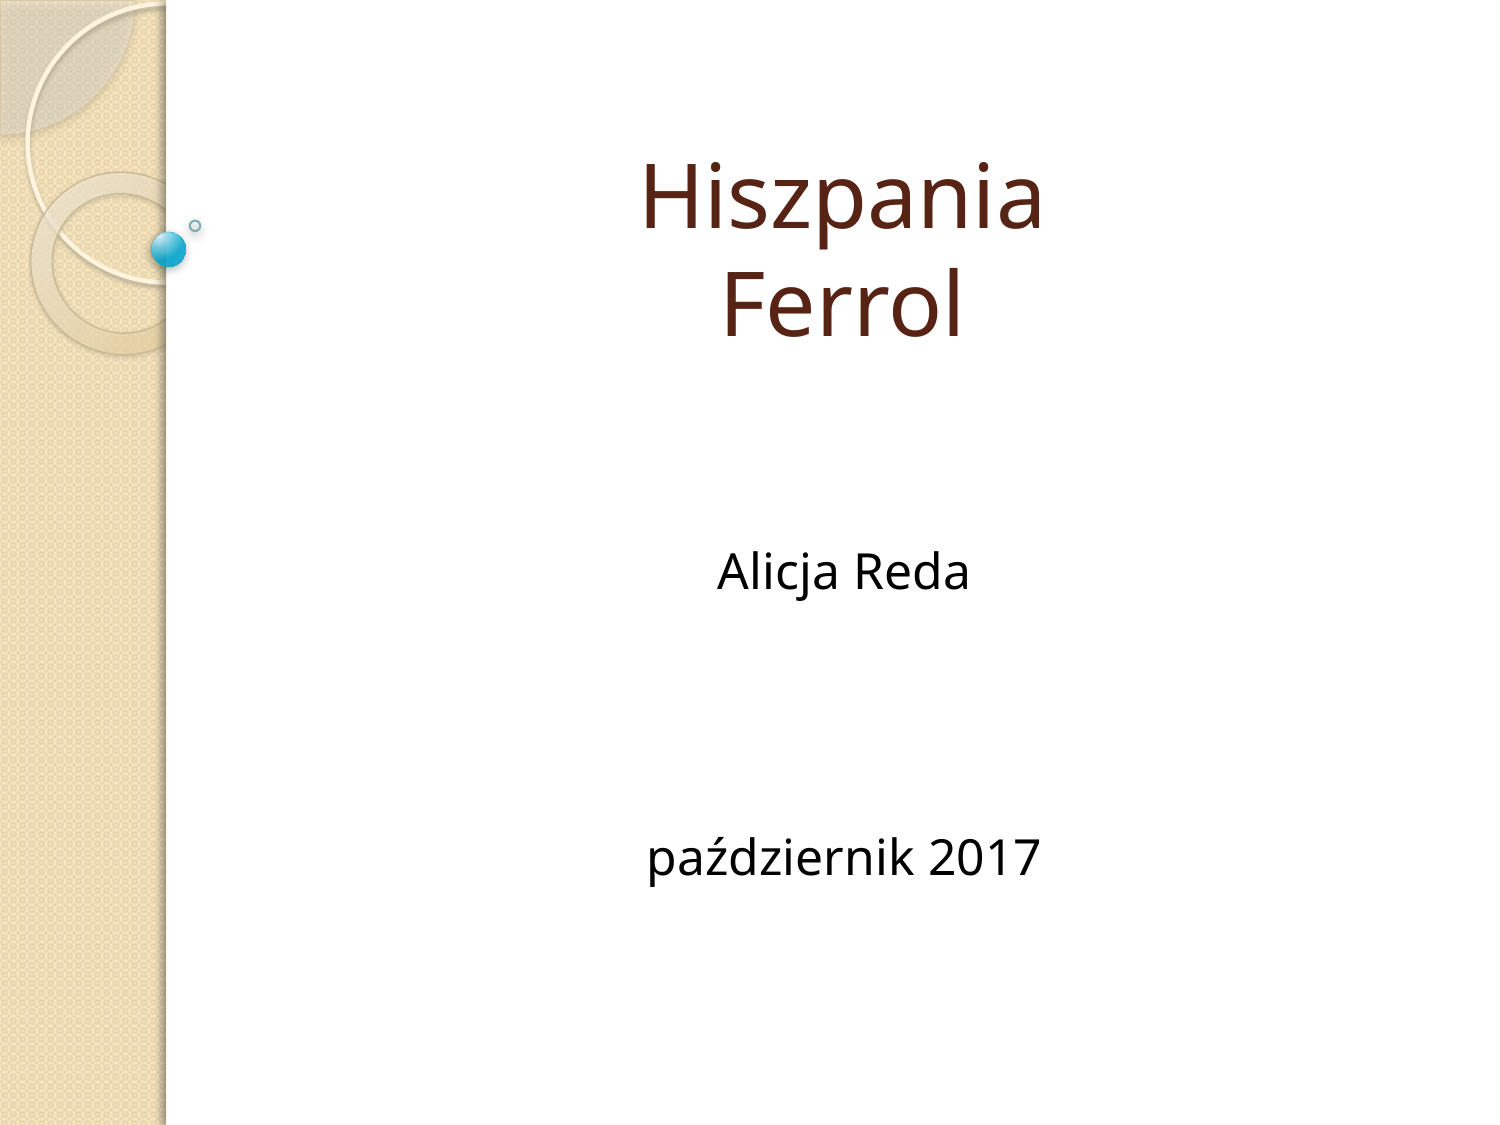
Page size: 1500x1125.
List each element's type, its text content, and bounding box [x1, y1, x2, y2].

subtitle Alicja Reda październik 2017 [234, 397, 1450, 894]
title Hiszpania Ferrol [234, 59, 1450, 362]
